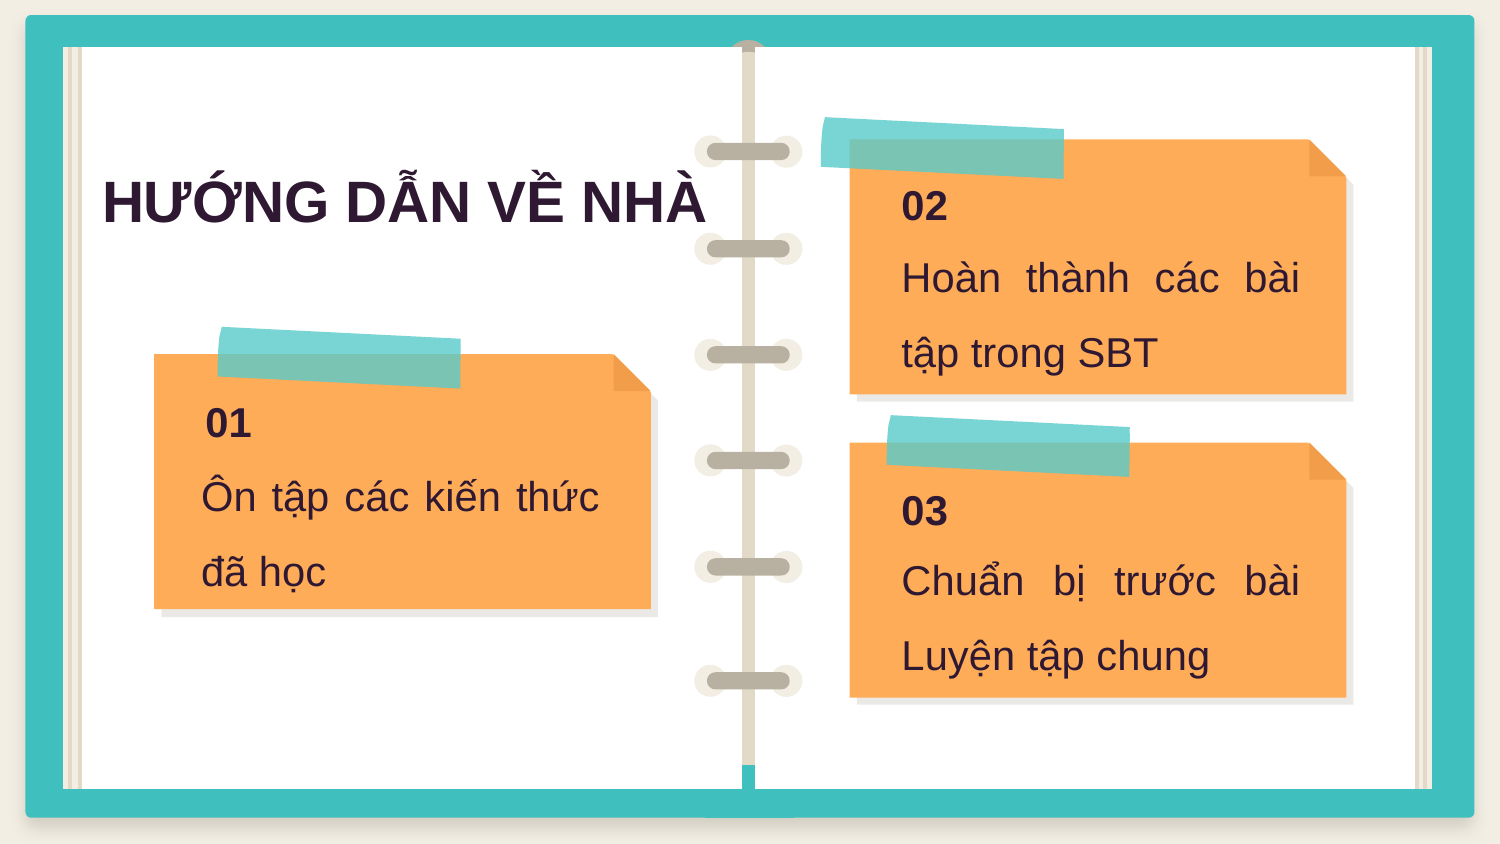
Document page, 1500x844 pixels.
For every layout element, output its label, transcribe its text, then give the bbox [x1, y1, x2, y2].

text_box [849, 442, 1347, 698]
text_box [820, 117, 1064, 168]
title HƯỚNG DẪN VỀ NHÀ [78, 149, 732, 324]
text_box [1348, 182, 1354, 402]
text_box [153, 353, 651, 610]
text_box [1348, 485, 1354, 705]
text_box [849, 139, 1347, 395]
text_box [218, 326, 461, 352]
text_box [161, 398, 658, 618]
text_box [887, 415, 1130, 440]
